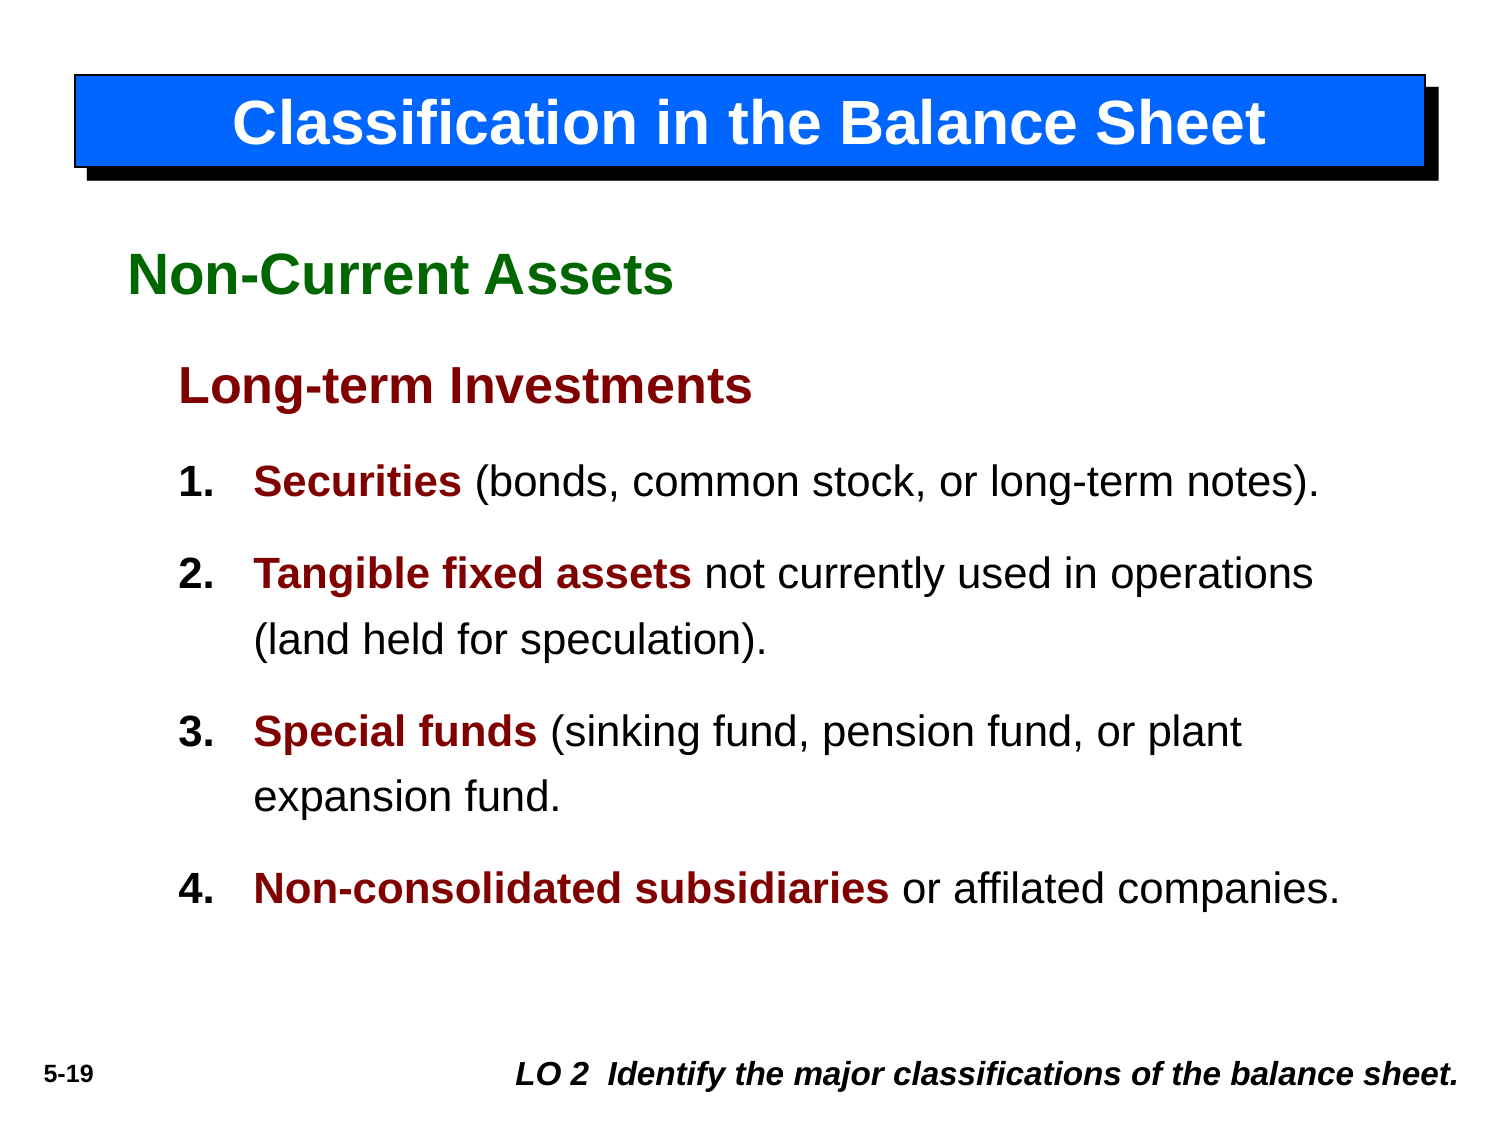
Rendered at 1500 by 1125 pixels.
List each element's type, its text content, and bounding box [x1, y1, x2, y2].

title Classification in the Balance Sheet [74, 74, 1426, 168]
text_box LO 2 Identify the major classifications of the balance sheet. [150, 1044, 1475, 1100]
text_box Non-Current Assets [112, 224, 988, 314]
text_box Long-term Investments Securities (bonds, common stock, or long-term notes). Tangible fixed assets not currently used in operations (land held for speculation). Special funds (sinking fund, pension fund, or plant expansion fund. Non-consolidated subsidiaries or affilated companies. [125, 328, 1438, 920]
